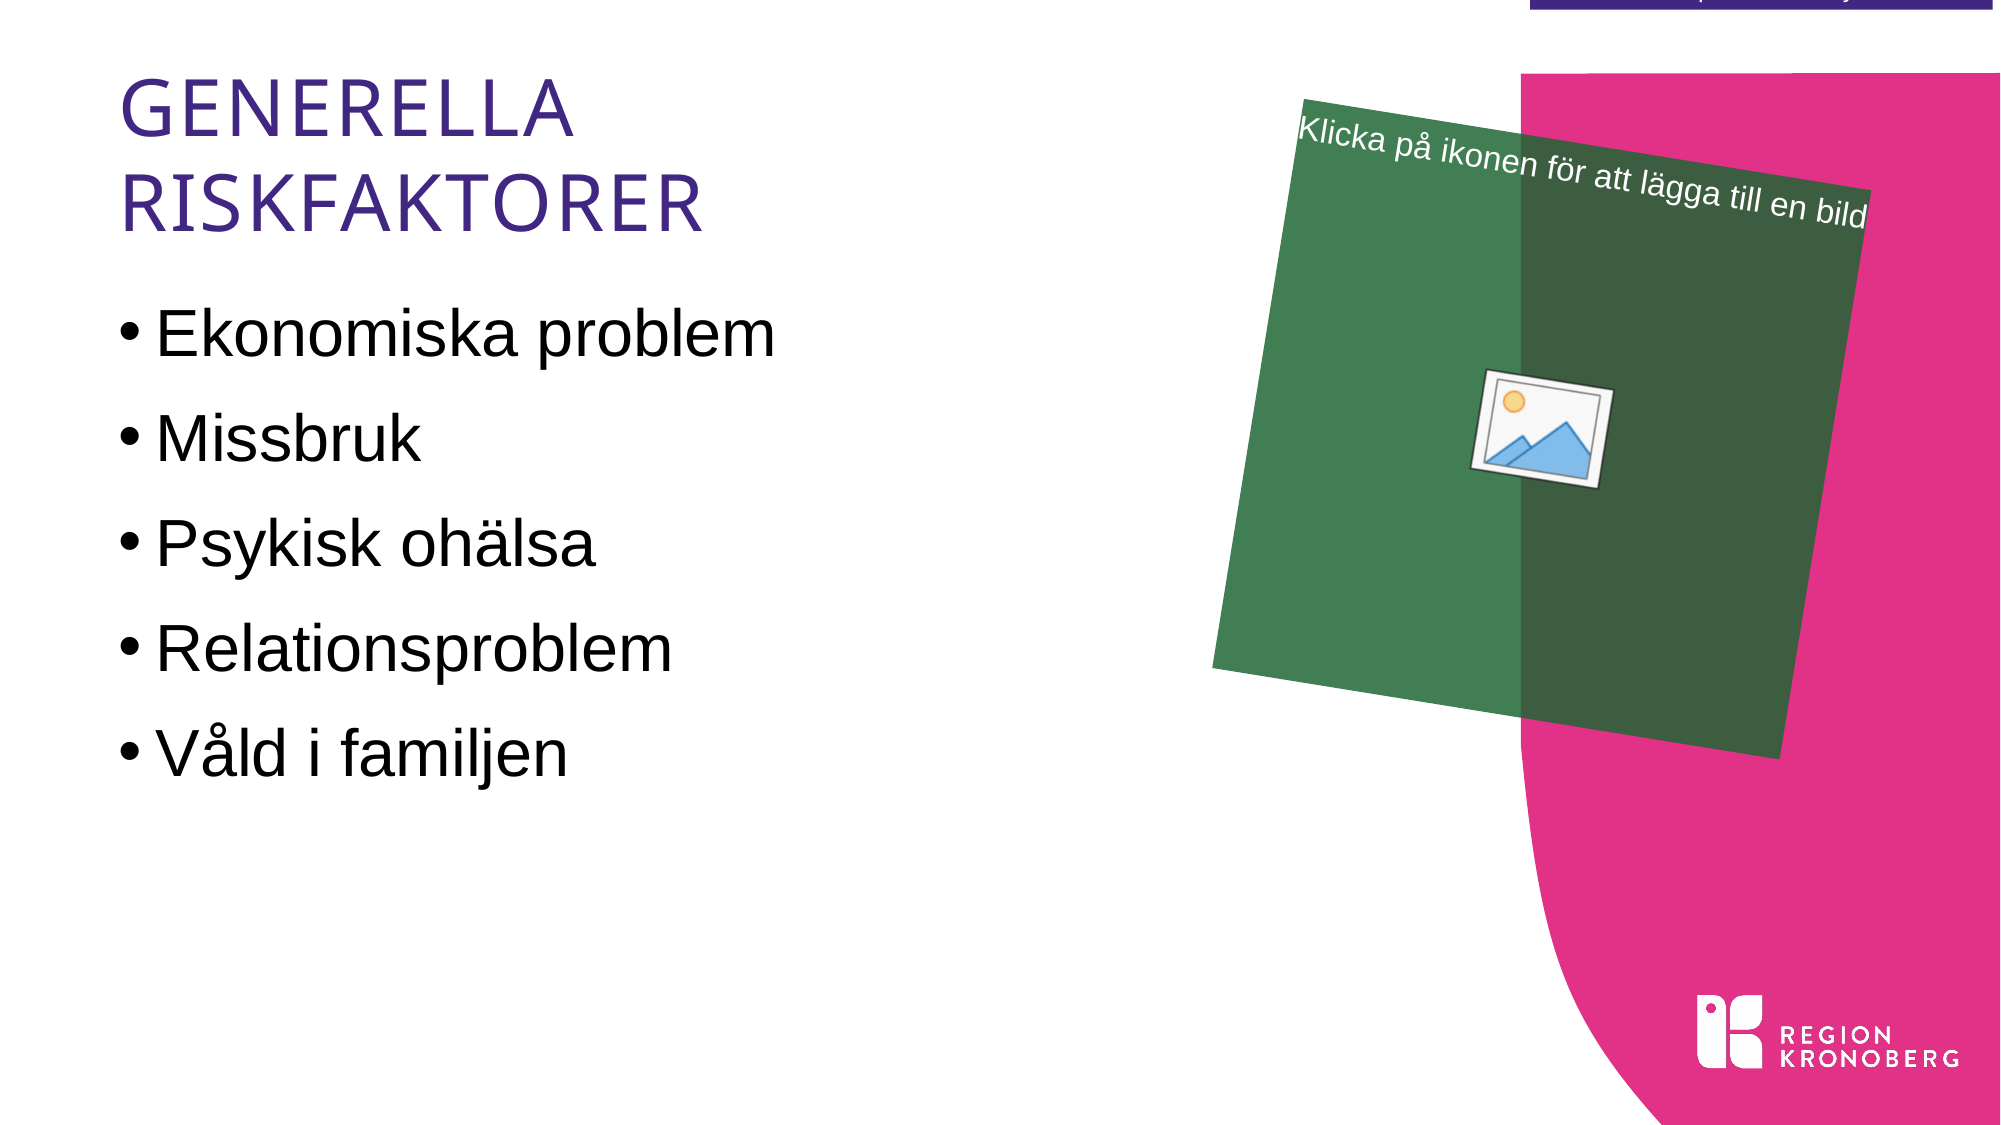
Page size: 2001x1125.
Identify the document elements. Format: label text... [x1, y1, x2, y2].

title Generella riskfaktorer [103, 37, 934, 255]
picture [1254, 140, 1830, 718]
list Ekonomiska problem Missbruk Psykisk ohälsa Relationsproblem Våld i familjen [103, 282, 1335, 1109]
picture [1688, 986, 1971, 1075]
